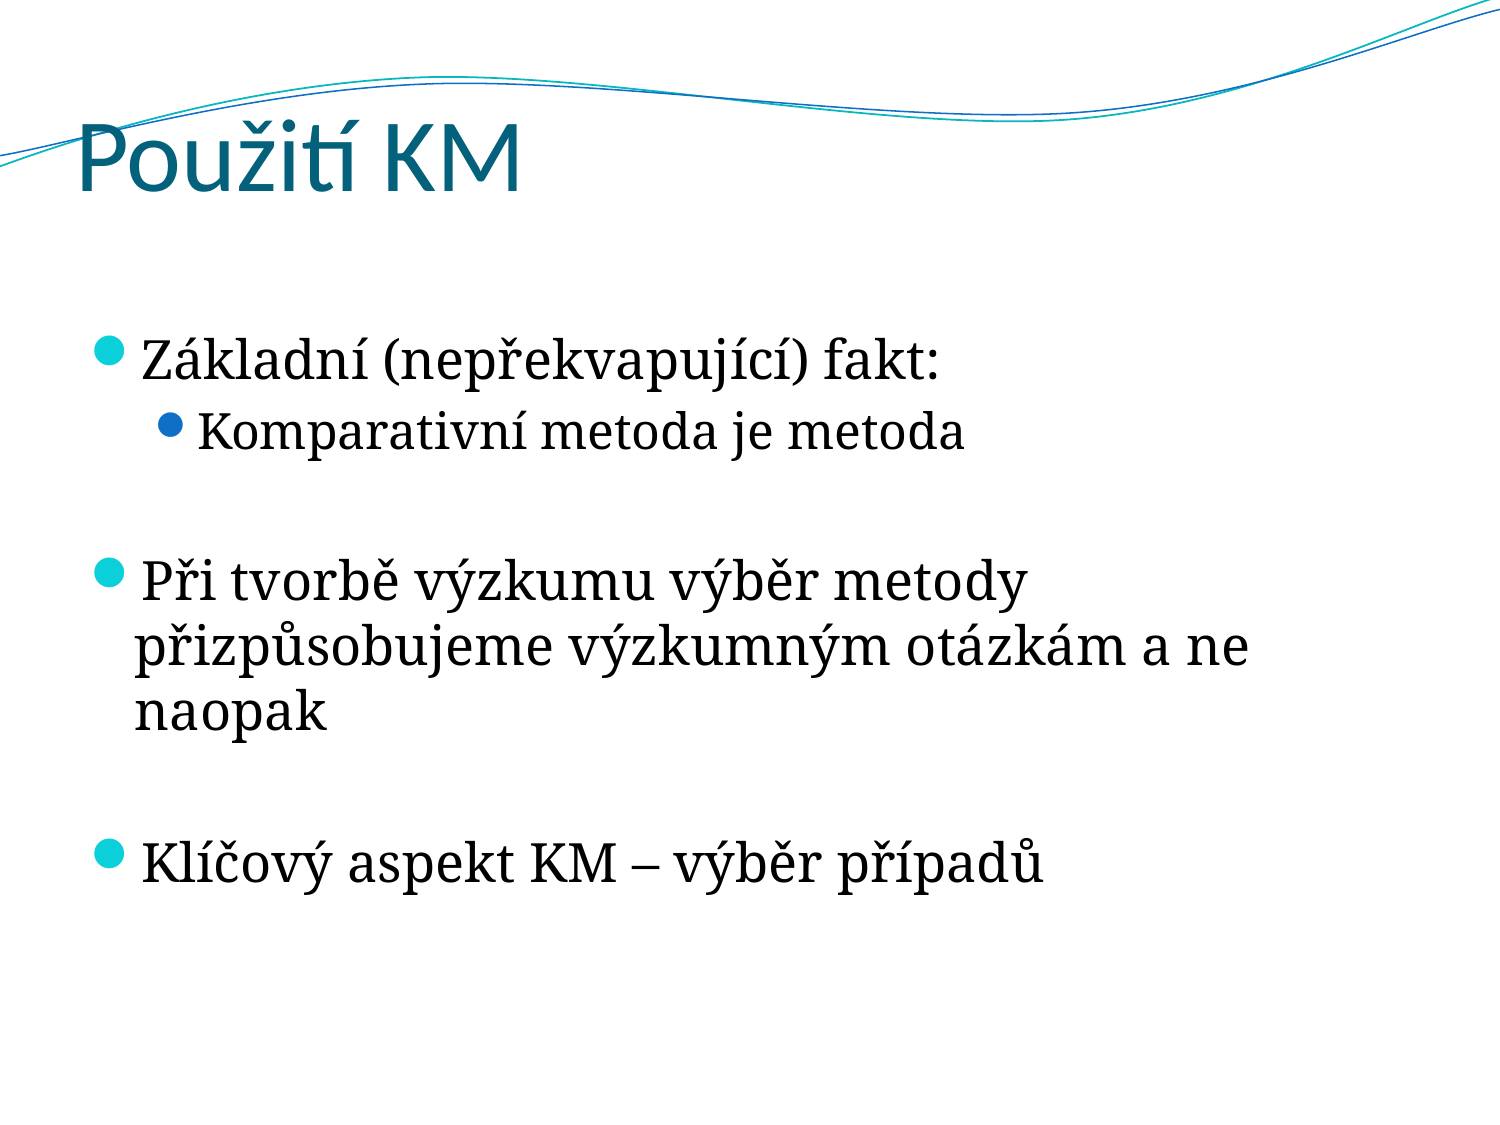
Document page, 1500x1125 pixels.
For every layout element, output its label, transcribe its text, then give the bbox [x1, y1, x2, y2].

list Základní (nepřekvapující) fakt: Komparativní metoda je metoda Při tvorbě výzkumu výběr metody přizpůsobujeme výzkumným otázkám a ne naopak Klíčový aspekt KM – výběr případů [74, 317, 1426, 1101]
title Použití KM [74, 24, 1426, 213]
